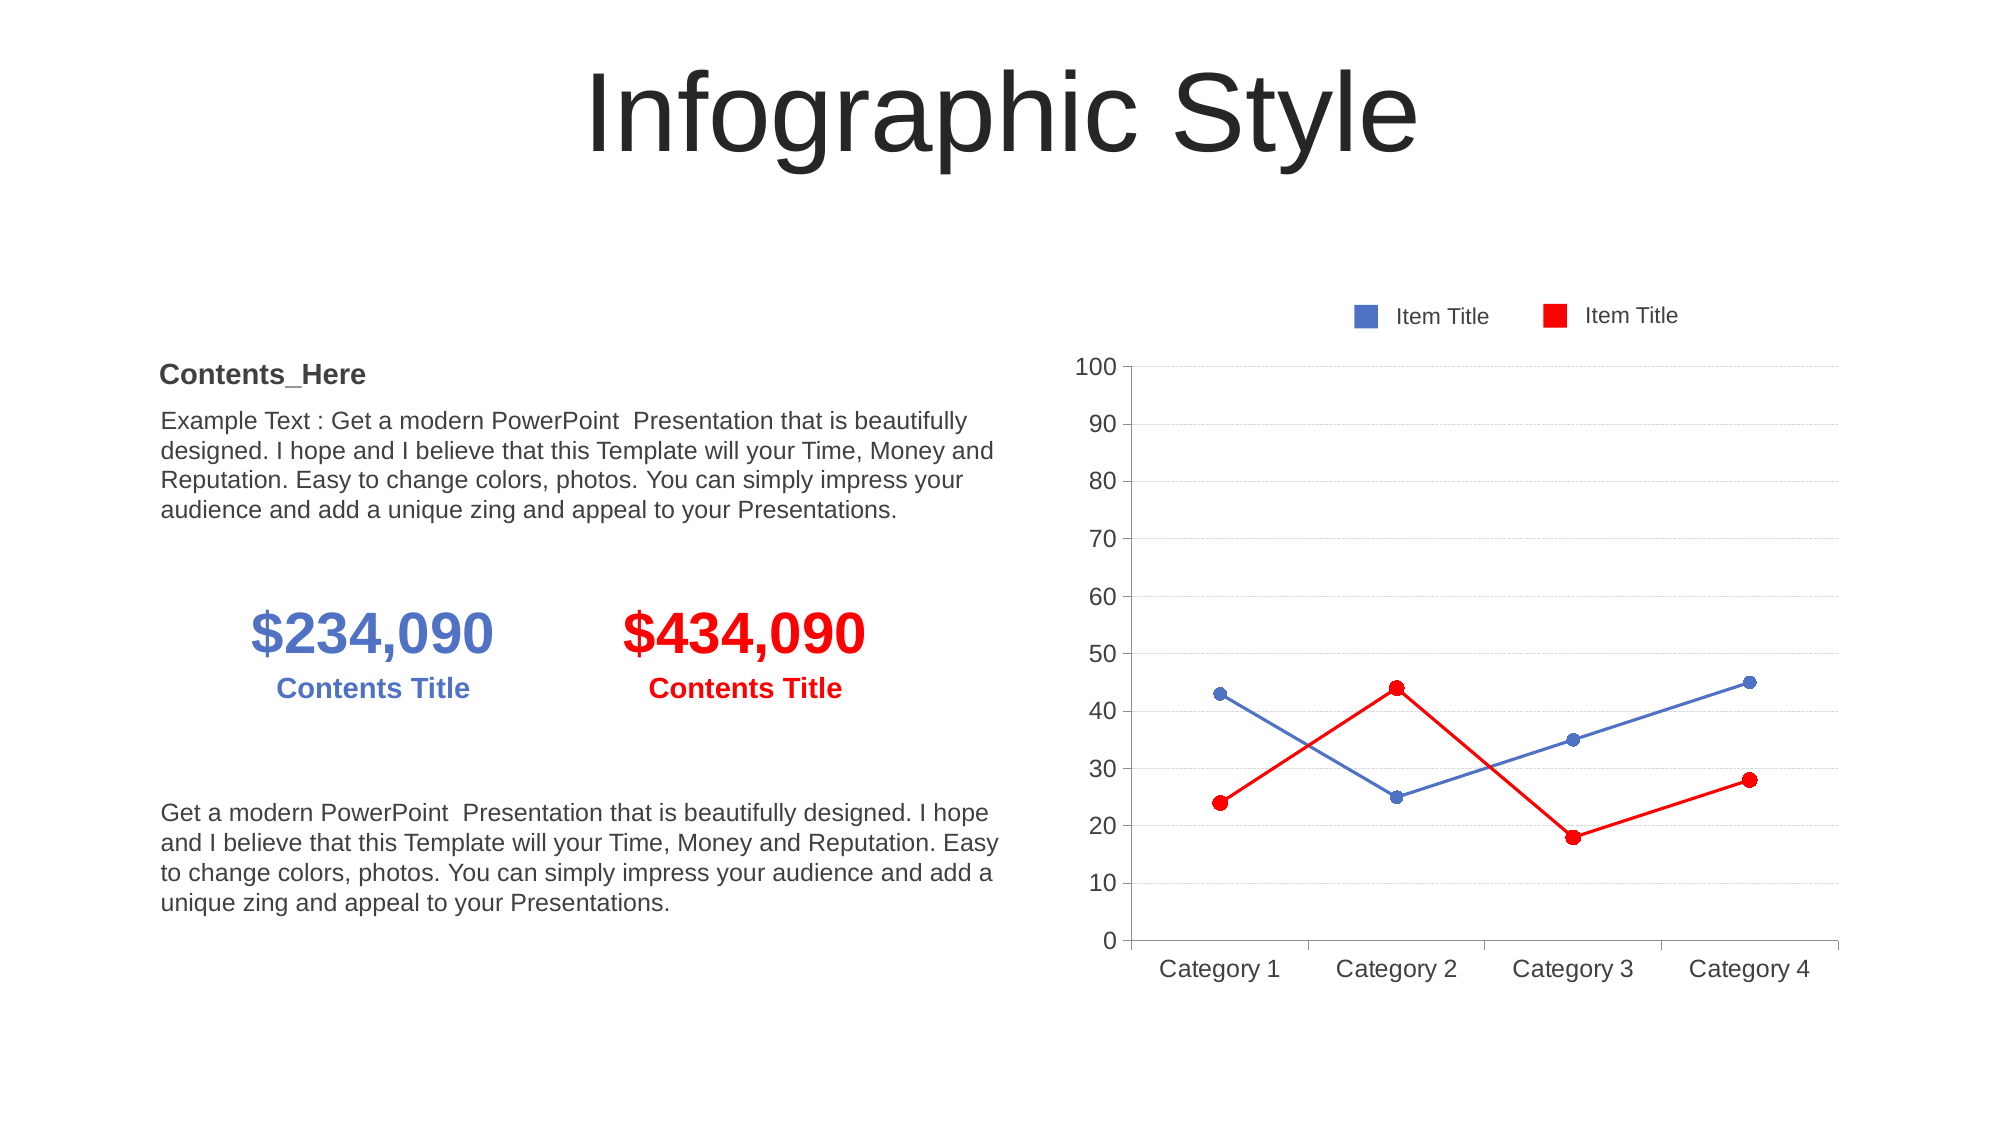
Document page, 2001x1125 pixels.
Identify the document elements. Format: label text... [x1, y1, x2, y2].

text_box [144, 348, 1026, 534]
list Infographic Style [53, 55, 1952, 175]
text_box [1543, 293, 1697, 336]
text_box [228, 588, 518, 713]
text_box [1354, 293, 1508, 337]
text_box Get a modern PowerPoint Presentation that is beautifully designed. I hope and I believe that this Template will your Time, Money and Reputation. Easy to change colors, photos. You can simply impress your audience and add a unique zing and appeal to your Presentations. [145, 788, 1026, 924]
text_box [601, 588, 891, 713]
chart [1058, 340, 1854, 996]
